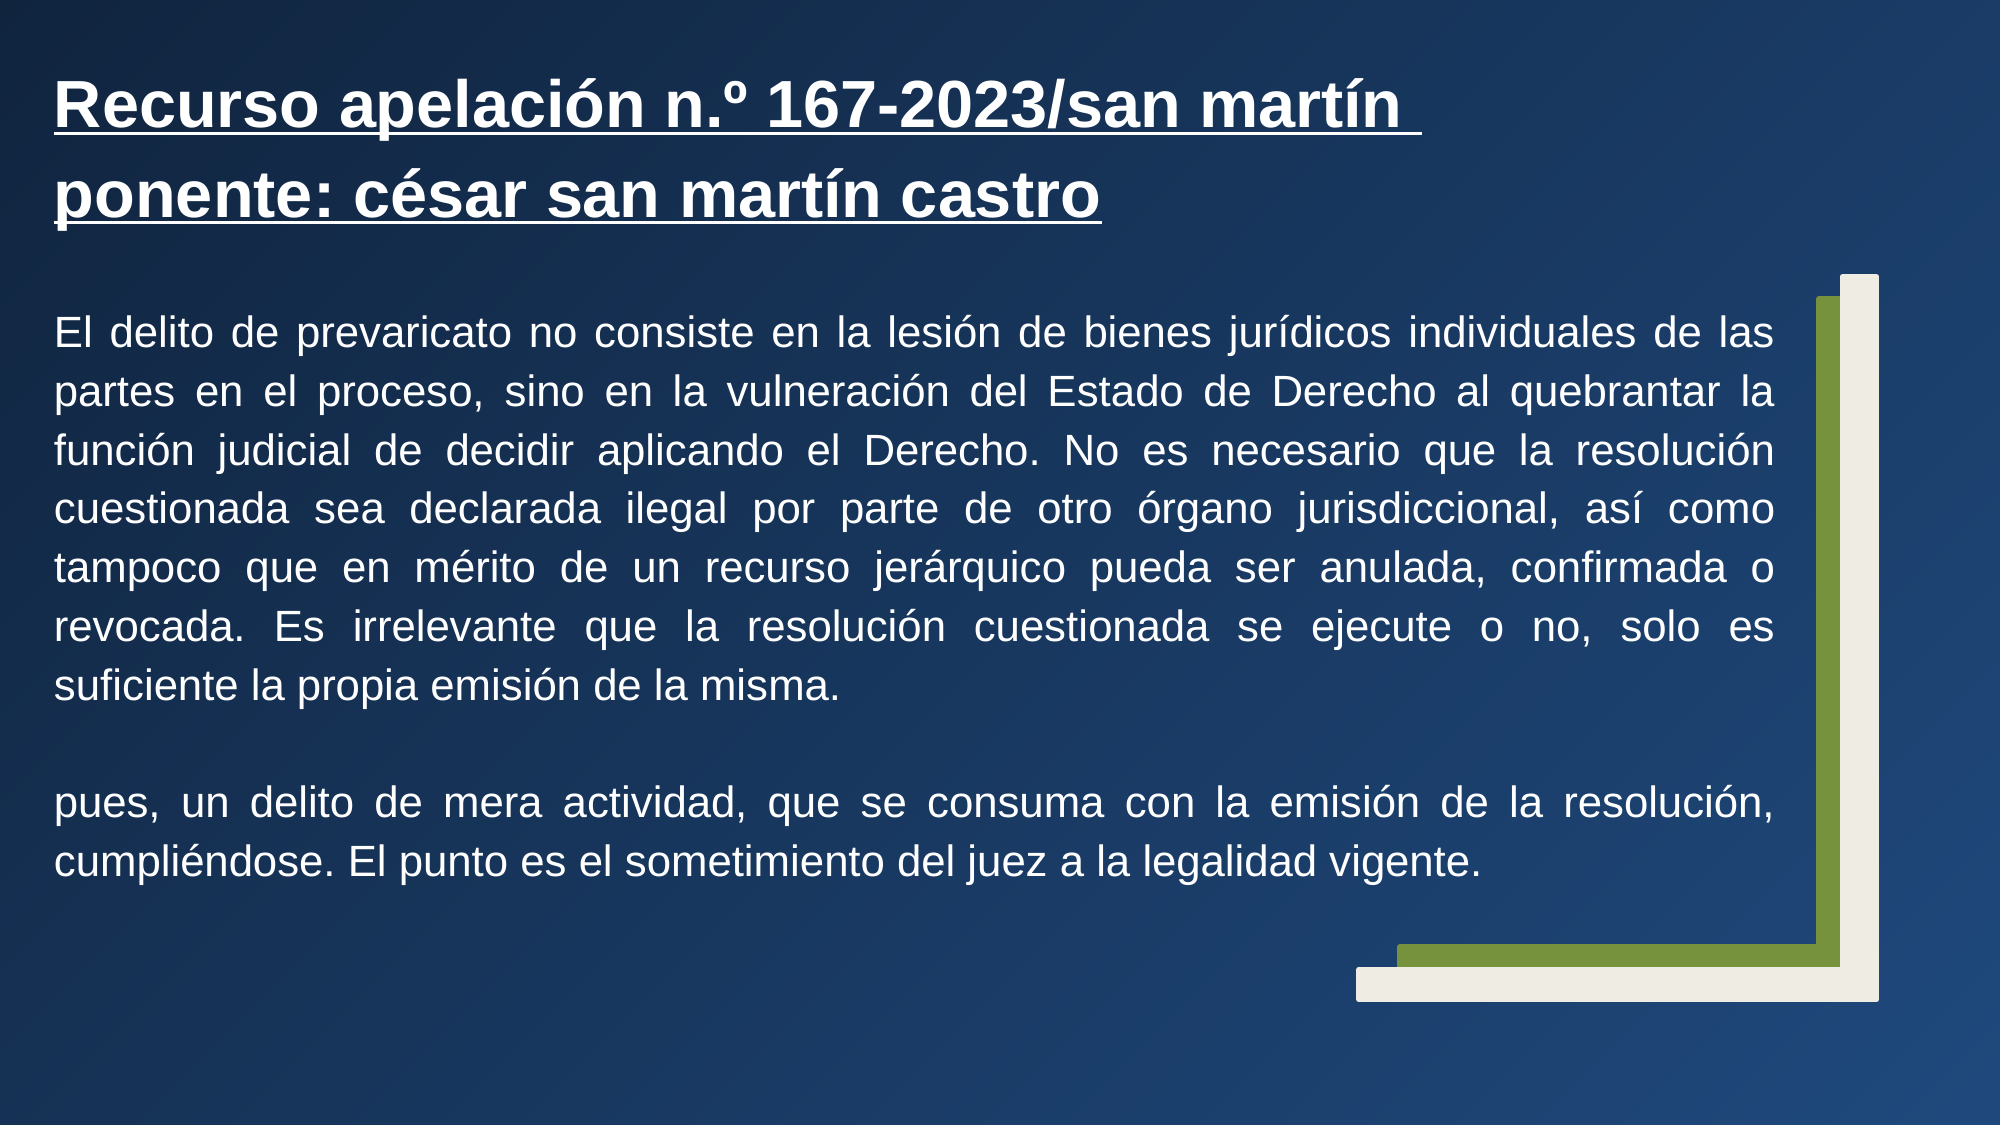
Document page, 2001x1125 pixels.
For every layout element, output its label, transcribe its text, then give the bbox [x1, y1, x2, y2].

list Recurso apelación n.º 167-2023/san martín ponente: césar san martín castro El delito de prevaricato no consiste en la lesión de bienes jurídicos individuales de las partes en el proceso, sino en la vulneración del Estado de Derecho al quebrantar la función judicial de decidir aplicando el Derecho. No es necesario que la resolución cuestionada sea declarada ilegal por parte de otro órgano jurisdiccional, así como tampoco que en mérito de un recurso jerárquico pueda ser anulada, confirmada o revocada. Es irrelevante que la resolución cuestionada se ejecute o no, solo es suficiente la propia emisión de la misma. pues, un delito de mera actividad, que se consuma con la emisión de la resolución, cumpliéndose. El punto es el sometimiento del juez a la legalidad vigente. [39, 43, 1792, 931]
